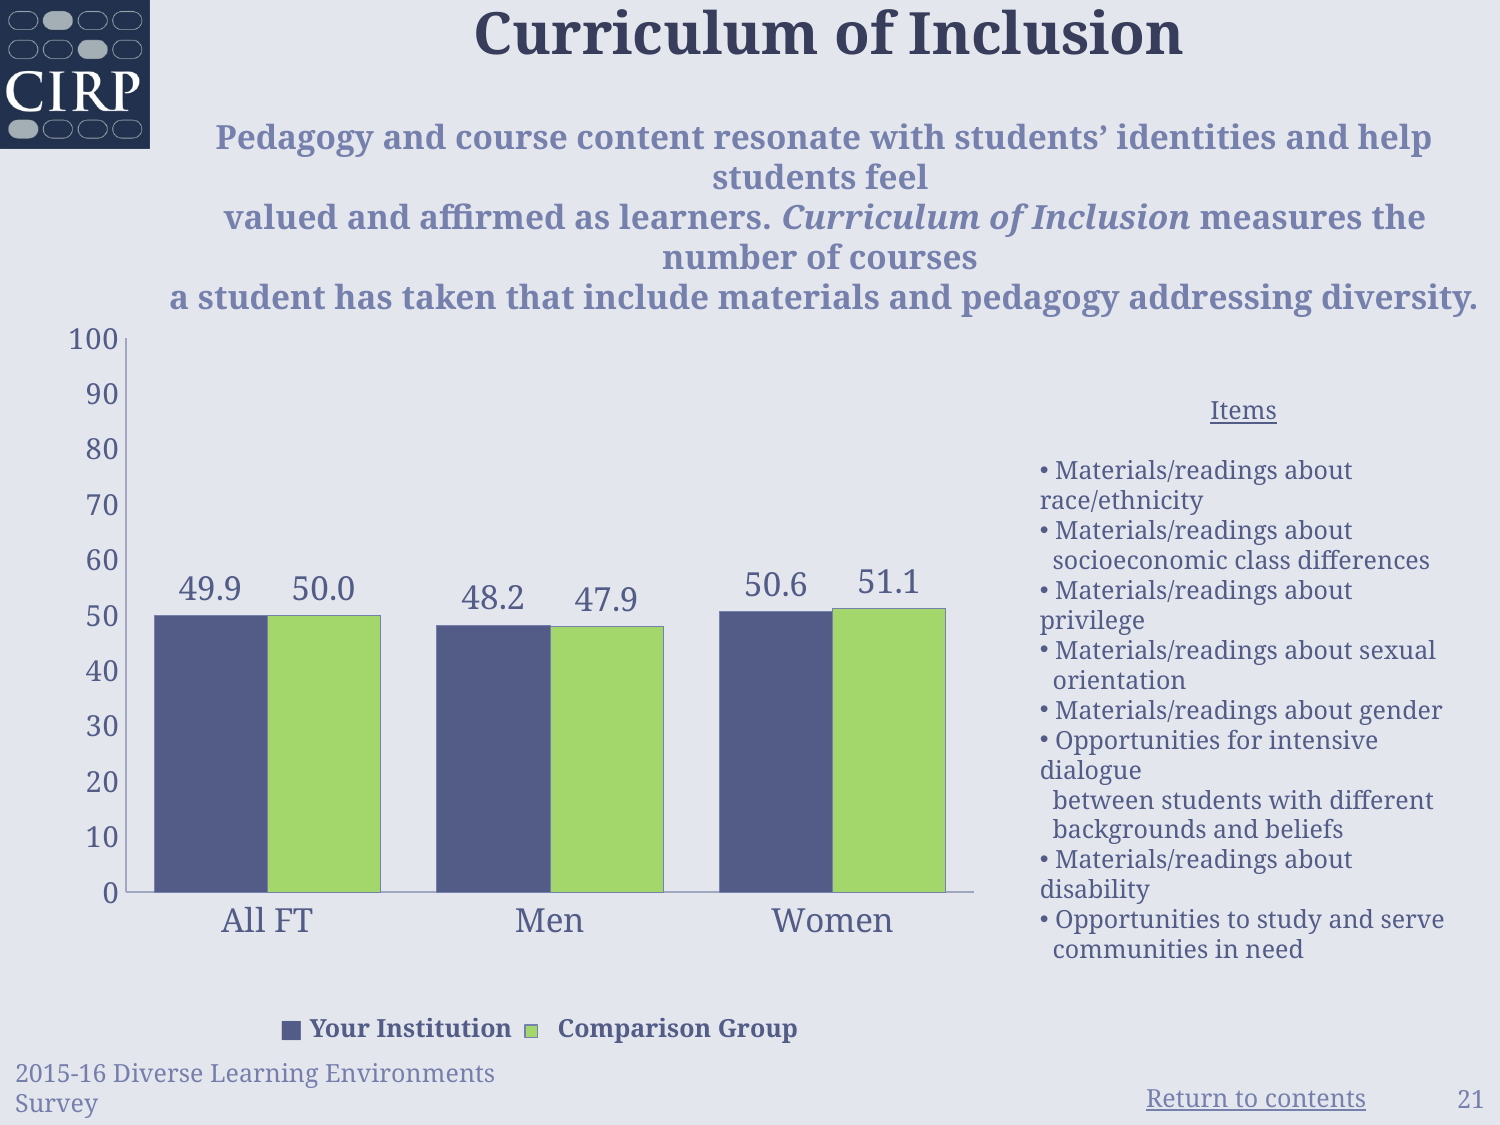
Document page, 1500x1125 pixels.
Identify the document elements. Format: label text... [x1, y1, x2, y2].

title Curriculum of Inclusion Pedagogy and course content resonate with students’ identities and help students feel valued and affirmed as learners. Curriculum of Inclusion measures the number of courses a student has taken that include materials and pedagogy addressing diversity. [149, 37, 1500, 276]
chart [8, 233, 1488, 971]
text_box 21 [1437, 1049, 1500, 1125]
text_box ■ Your Institution Comparison Group [264, 1004, 814, 1050]
picture [0, 0, 150, 149]
footer 2015-16 Diverse Learning Environments Survey [0, 1049, 513, 1125]
text_box [524, 1024, 538, 1038]
